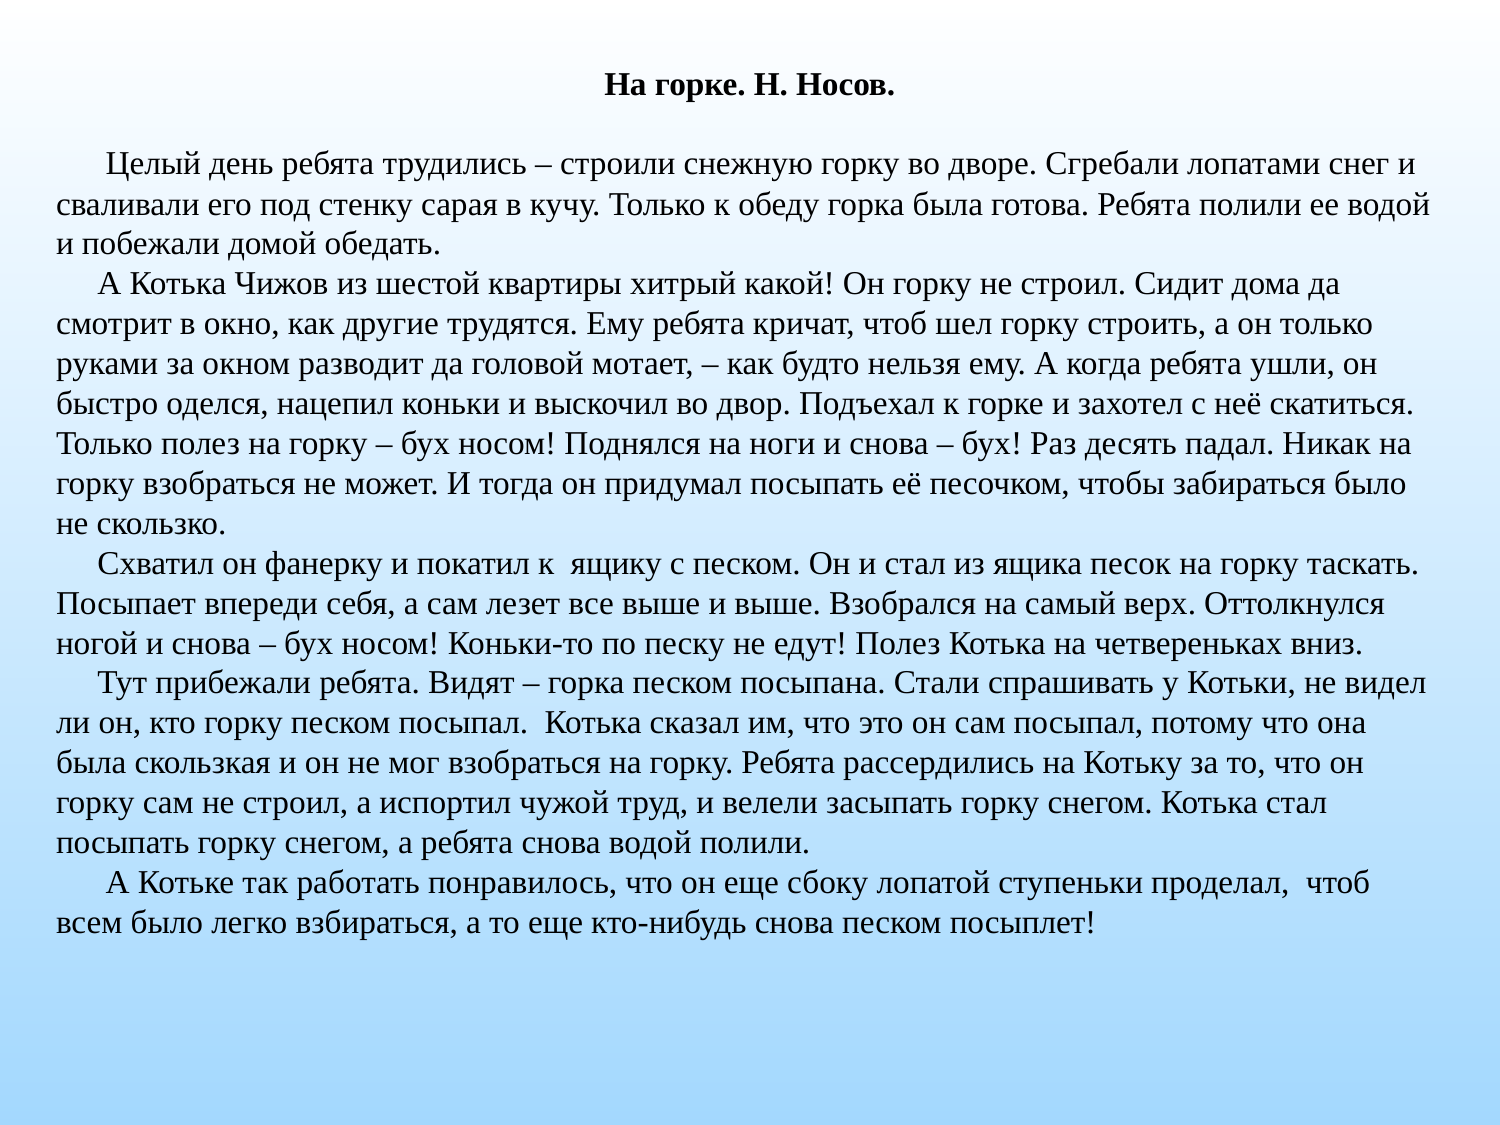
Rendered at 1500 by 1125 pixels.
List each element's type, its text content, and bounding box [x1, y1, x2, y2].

text_box На горке. Н. Носов. Целый день ребята трудились – строили снежную горку во дворе. Сгребали лопатами снег и сваливали его под стенку сарая в кучу. Только к обеду горка была готова. Ребята полили ее водой и побежали домой обедать. А Котька Чижов из шестой квартиры хитрый какой! Он горку не строил. Сидит дома да смотрит в окно, как другие трудятся. Ему ребята кричат, чтоб шел горку строить, а он только руками за окном разводит да головой мотает, – как будто нельзя ему. А когда ребята ушли, он быстро оделся, нацепил коньки и выскочил во двор. Подъехал к горке и захотел с неё скатиться. Только полез на горку – бух носом! Поднялся на ноги и снова – бух! Раз десять падал. Никак на горку взобраться не может. И тогда он придумал посыпать её песочком, чтобы забираться было не скользко. Схватил он фанерку и покатил к ящику с песком. Он и стал из ящика песок на горку таскать. Посыпает впереди себя, а сам лезет все выше и выше. Взобрался на самый верх. Оттолкнулся ногой и снова – бух носом! Коньки-то по песку не едут! Полез Котька на четвереньках вниз. Тут прибежали ребята. Видят – горка песком посыпана. Стали спрашивать у Котьки, не видел ли он, кто горку песком посыпал. Котька сказал им, что это он сам посыпал, потому что она была скользкая и он не мог взобраться на горку. Ребята рассердились на Котьку за то, что он горку сам не строил, а испортил чужой труд, и велели засыпать горку снегом. Котька стал посыпать горку снегом, а ребята снова водой полили. А Котьке так работать понравилось, что он еще сбоку лопатой ступеньки проделал, чтоб всем было легко взбираться, а то еще кто-нибудь снова песком посыплет! [41, 54, 1459, 948]
